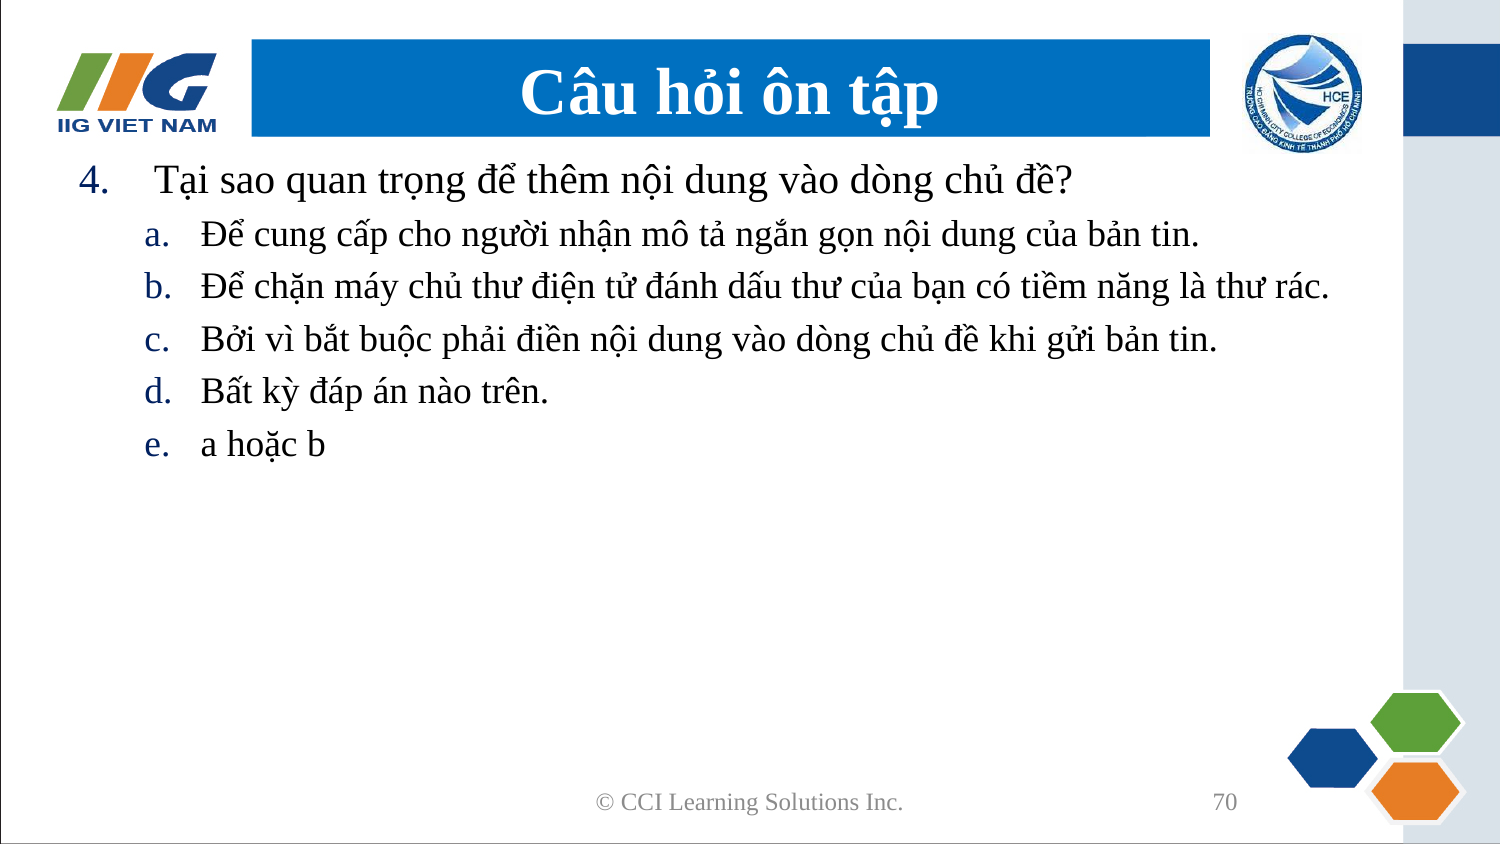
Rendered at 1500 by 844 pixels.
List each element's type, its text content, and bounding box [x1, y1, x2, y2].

title Câu hỏi ôn tập [251, 39, 1210, 137]
list Tại sao quan trọng để thêm nội dung vào dòng chủ đề? Để cung cấp cho người nhận mô tả ngắn gọn nội dung của bản tin. Để chặn máy chủ thư điện tử đánh dấu thư của bạn có tiềm năng là thư rác. Bởi vì bắt buộc phải điền nội dung vào dòng chủ đề khi gửi bản tin. Bất kỳ đáp án nào trên. a hoặc b [63, 143, 1440, 749]
slide_number 70 [1050, 778, 1400, 823]
picture [0, 0, 1500, 844]
footer © CCI Learning Solutions Inc. [512, 778, 988, 823]
